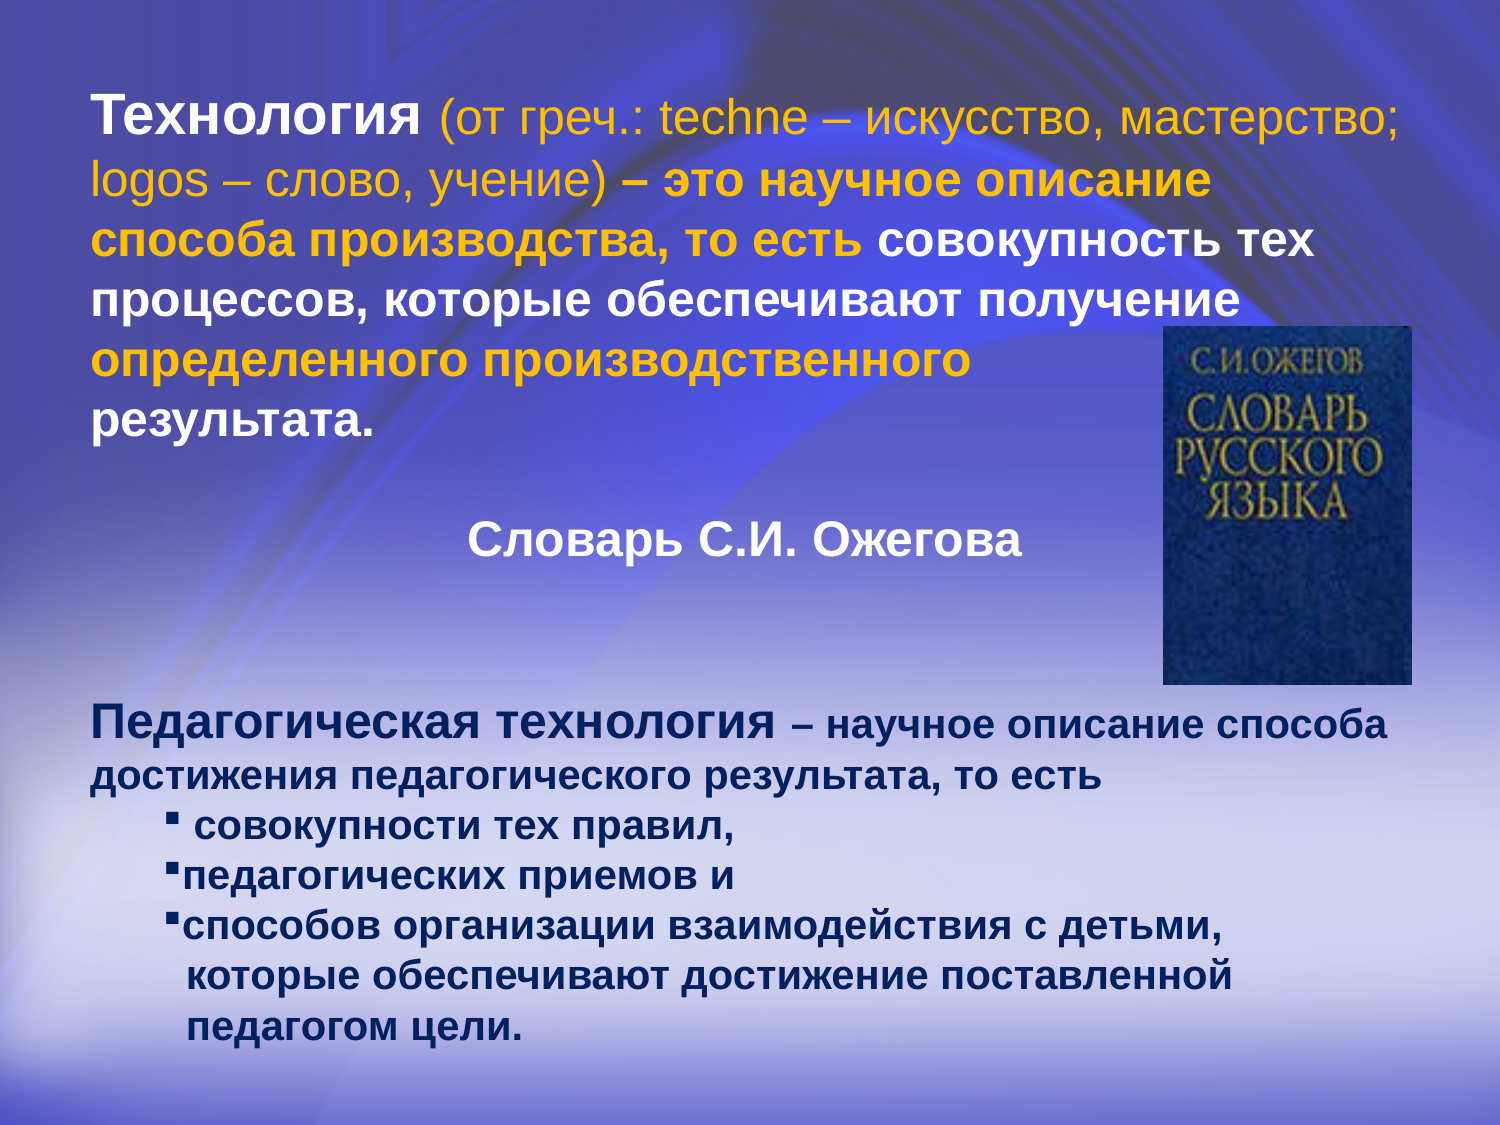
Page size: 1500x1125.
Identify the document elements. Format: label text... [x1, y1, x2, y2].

picture [1163, 326, 1412, 685]
list Педагогическая технология – научное описание способа достижения педагогического результата, то есть совокупности тех правил, педагогических приемов и способов организации взаимодействия с детьми, которые обеспечивают достижение поставленной педагогом цели. [75, 680, 1425, 1059]
title Технология (от греч.: techne – искусство, мастерство; logos – слово, учение) – это научное описание способа производства, то есть совокупность тех процессов, которые обеспечивают получение определенного производственного результата. Словарь С.И. Ожегова [75, 45, 1425, 598]
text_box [0, 0, 1500, 1125]
